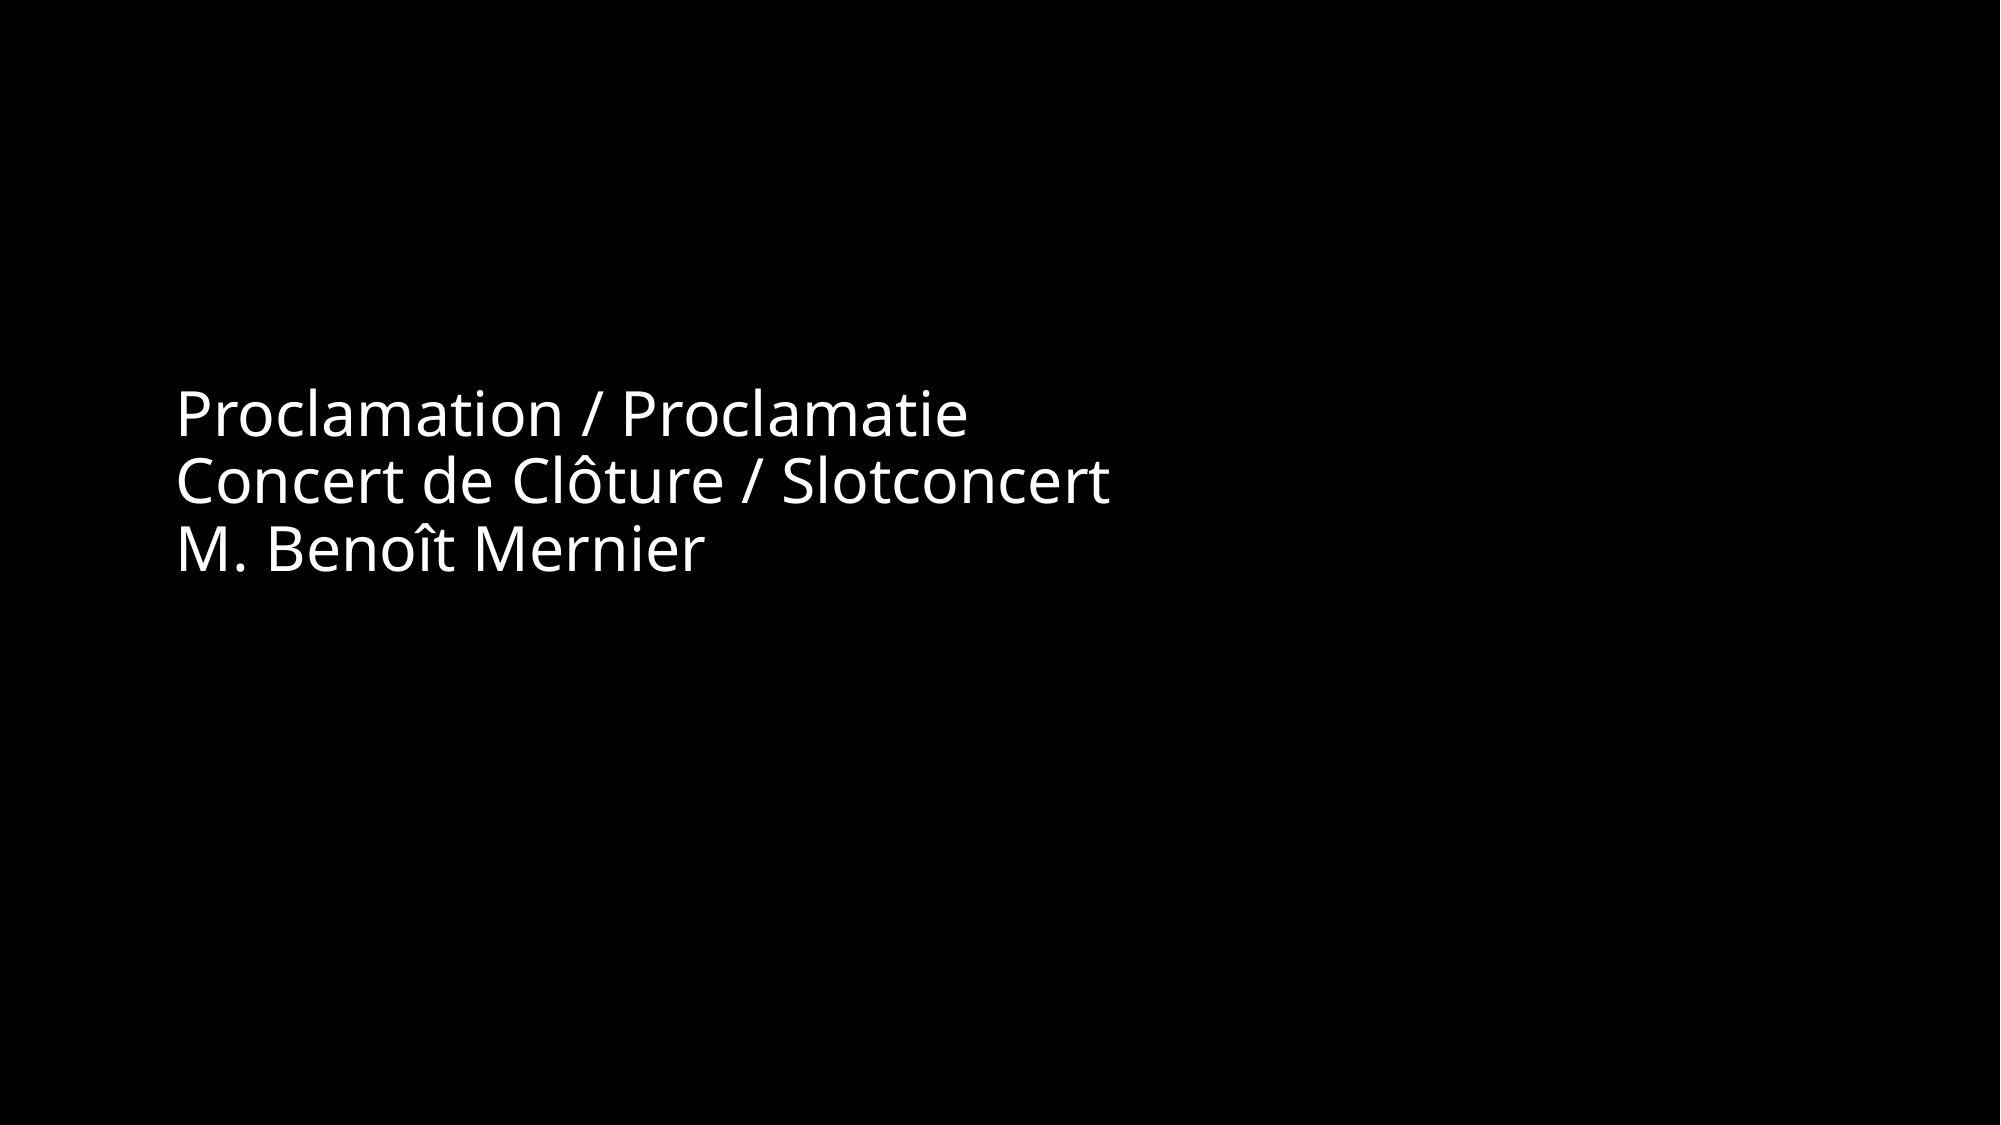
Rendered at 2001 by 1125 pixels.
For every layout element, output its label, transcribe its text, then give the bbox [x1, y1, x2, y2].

title Proclamation / Proclamatie Concert de Clôture / Slotconcert M. Benoît Mernier [160, 375, 1886, 593]
